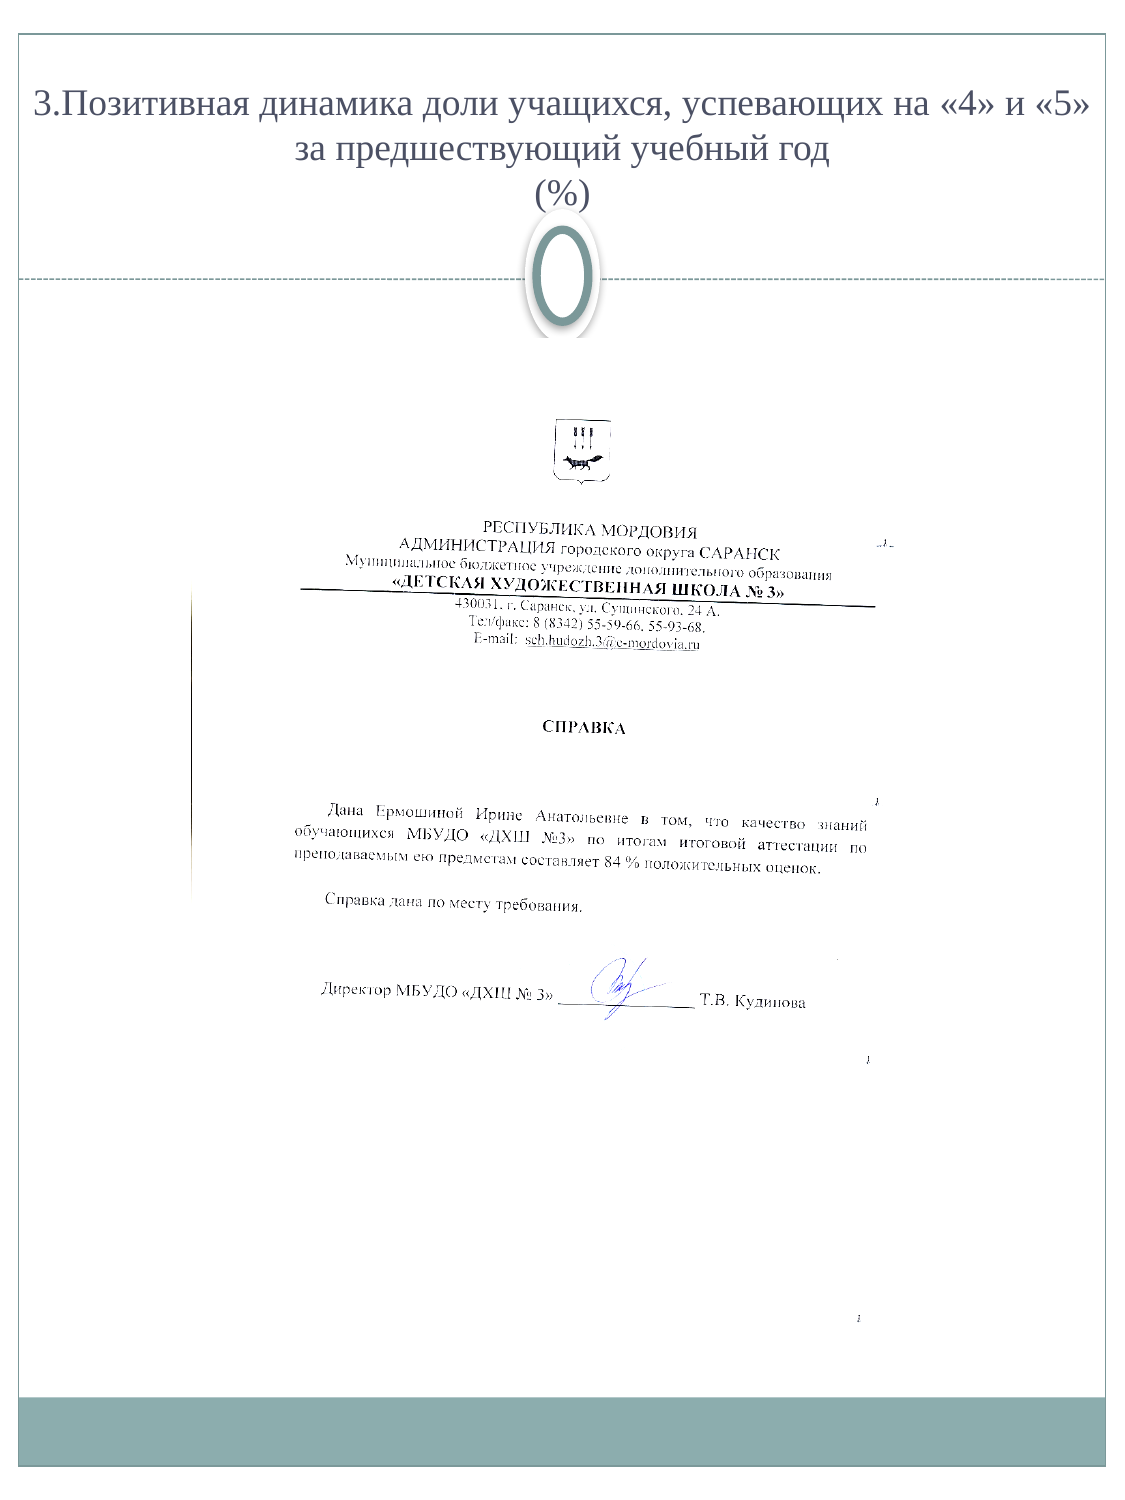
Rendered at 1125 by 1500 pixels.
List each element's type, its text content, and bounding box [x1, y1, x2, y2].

title 3.Позитивная динамика доли учащихся, успевающих на «4» и «5» за предшествующий учебный год (%) [18, 38, 1107, 221]
picture [191, 338, 934, 1361]
